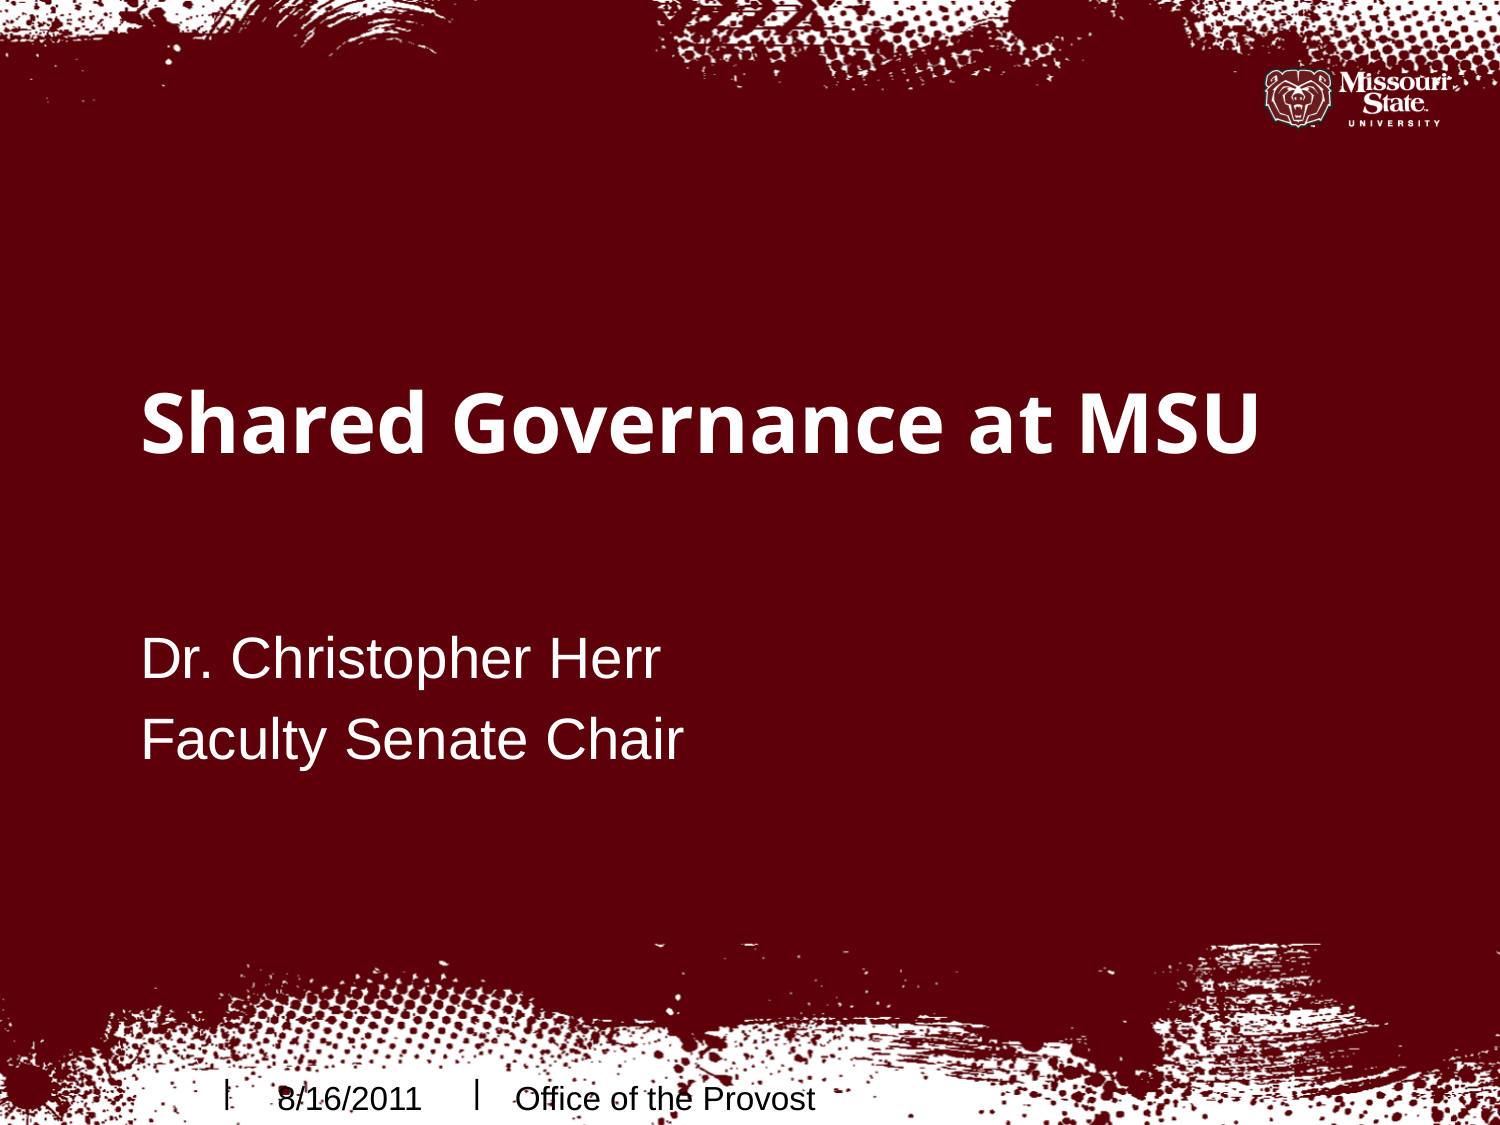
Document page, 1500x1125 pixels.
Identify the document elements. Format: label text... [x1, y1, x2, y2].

title Shared Governance at MSU [125, 362, 1425, 600]
picture [0, 0, 1500, 1125]
list Dr. Christopher Herr Faculty Senate Chair [125, 612, 1275, 788]
